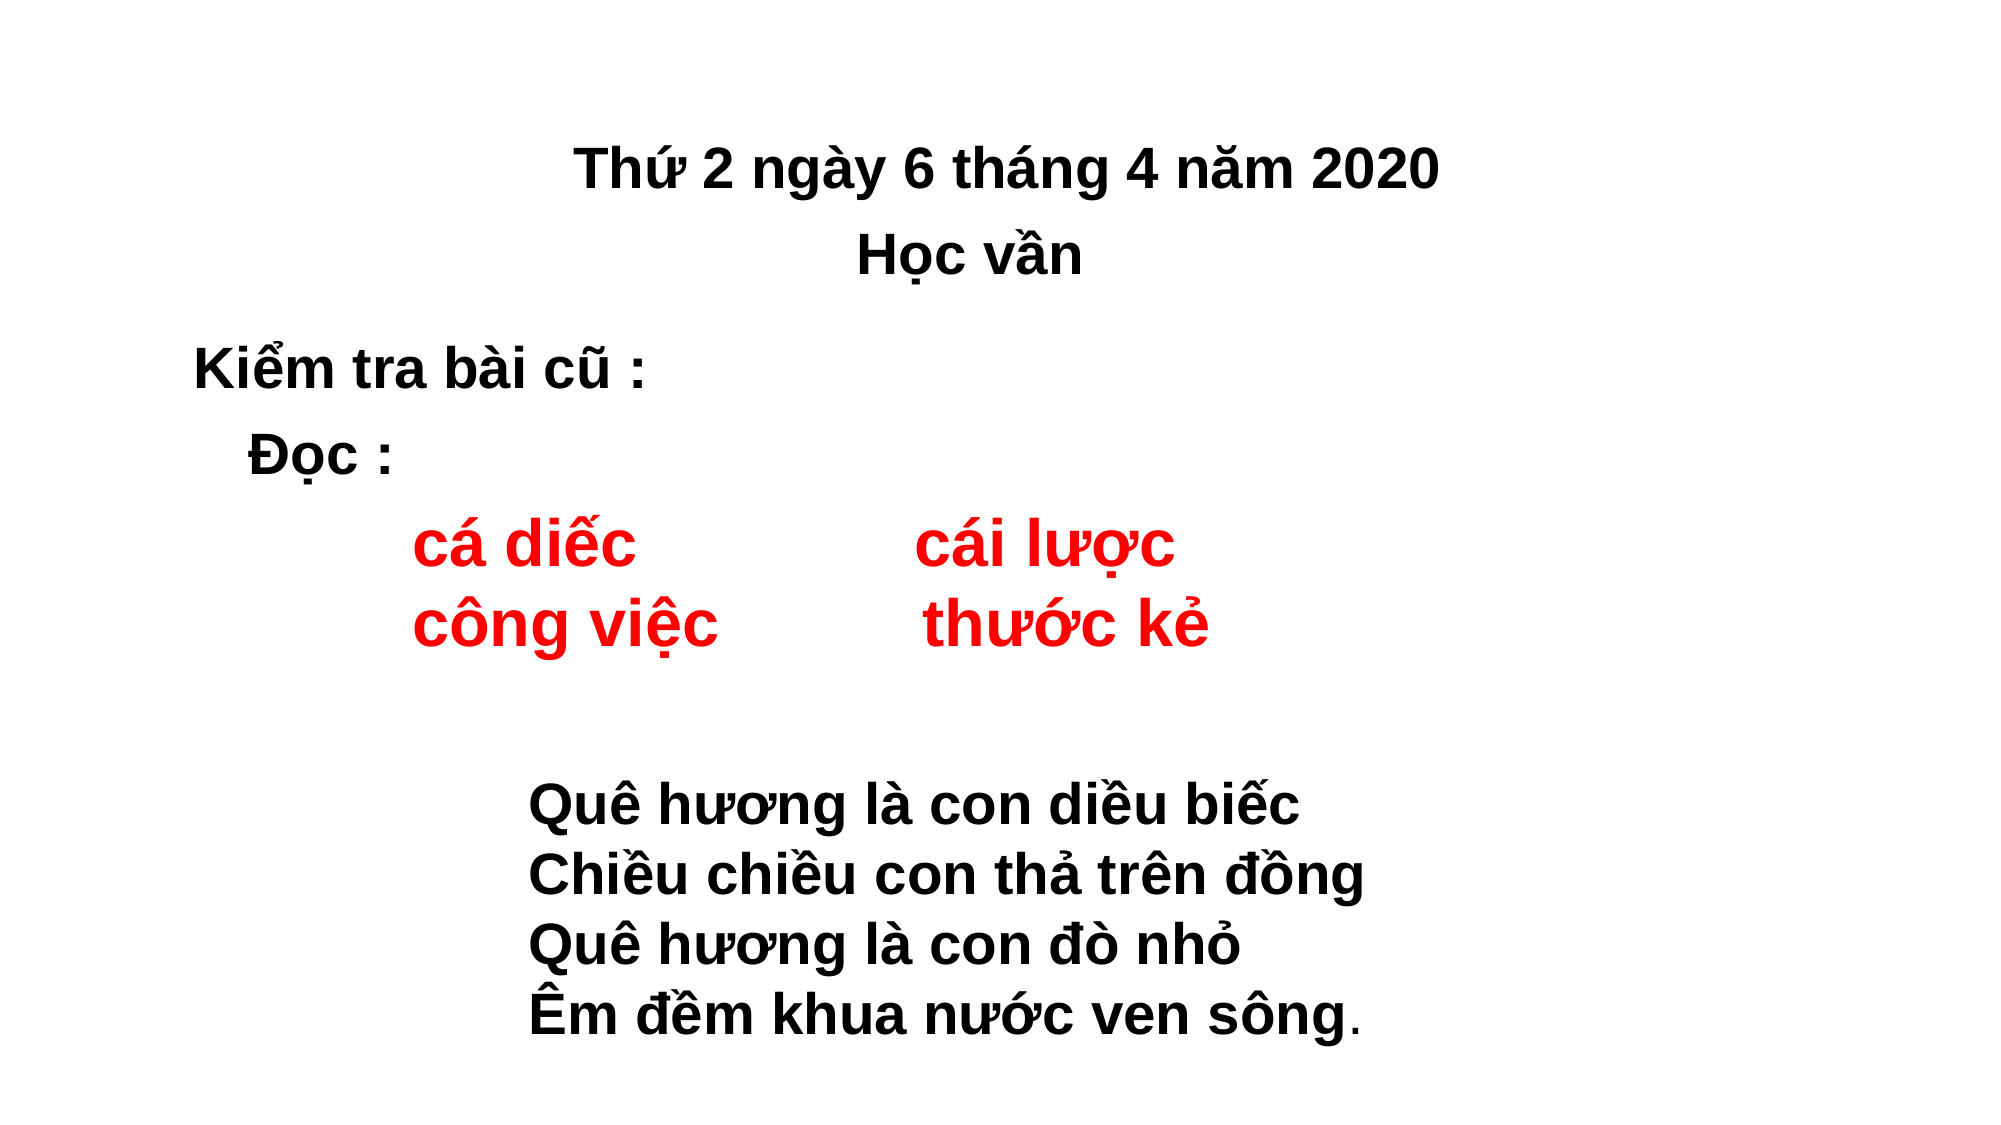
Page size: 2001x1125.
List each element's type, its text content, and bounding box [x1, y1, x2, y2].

text_box Kiểm tra bài cũ : [179, 322, 825, 408]
text_box Thứ 2 ngày 6 tháng 4 năm 2020 [201, 122, 1641, 208]
text_box cá diếc cái lược công việc thước kẻ [397, 491, 1698, 667]
text_box Quê hương là con diều biếc Chiều chiều con thả trên đồng Quê hương là con đò nhỏ Êm đềm khua nước ven sông. [221, 759, 1641, 1054]
text_box Đọc : [234, 408, 503, 494]
text_box Học vần [695, 208, 1103, 294]
